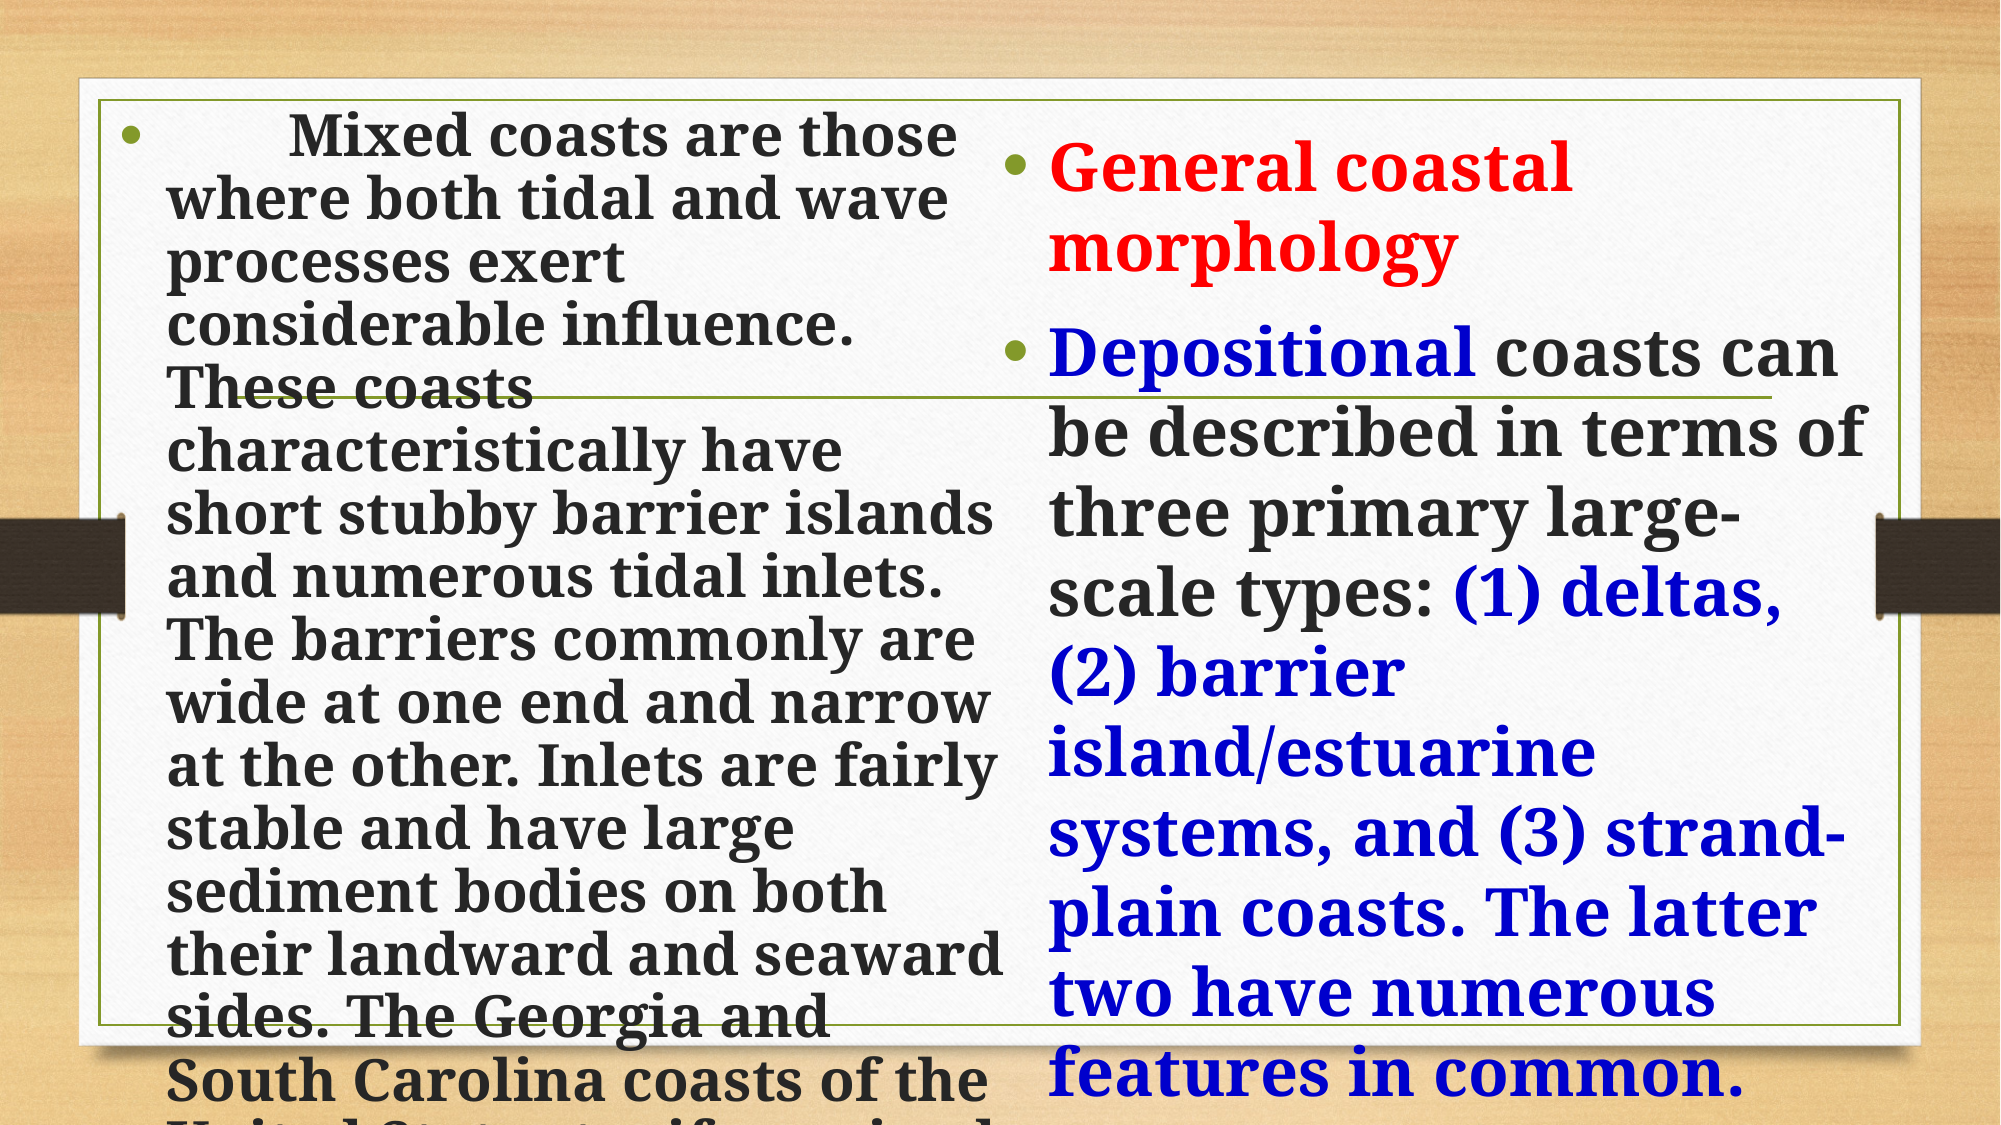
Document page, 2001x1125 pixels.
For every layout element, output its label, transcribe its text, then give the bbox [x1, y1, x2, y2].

picture [0, 0, 2001, 1125]
list Mixed coasts are those where both tidal and wave processes exert considerable influence. These coasts characteristically have short stubby barrier islands and numerous tidal inlets. The barriers commonly are wide at one end and narrow at the other. Inlets are fairly stable and have large sediment bodies on both their landward and seaward sides. The Georgia and South Carolina coasts of the United States typify a mixed coast. [104, 98, 1029, 1041]
list General coastal morphology Depositional coasts can be described in terms of three primary large-scale types: (1) deltas, (2) barrier island/estuarine systems, and (3) strand-plain coasts. The latter two have numerous features in common. [987, 116, 1897, 963]
